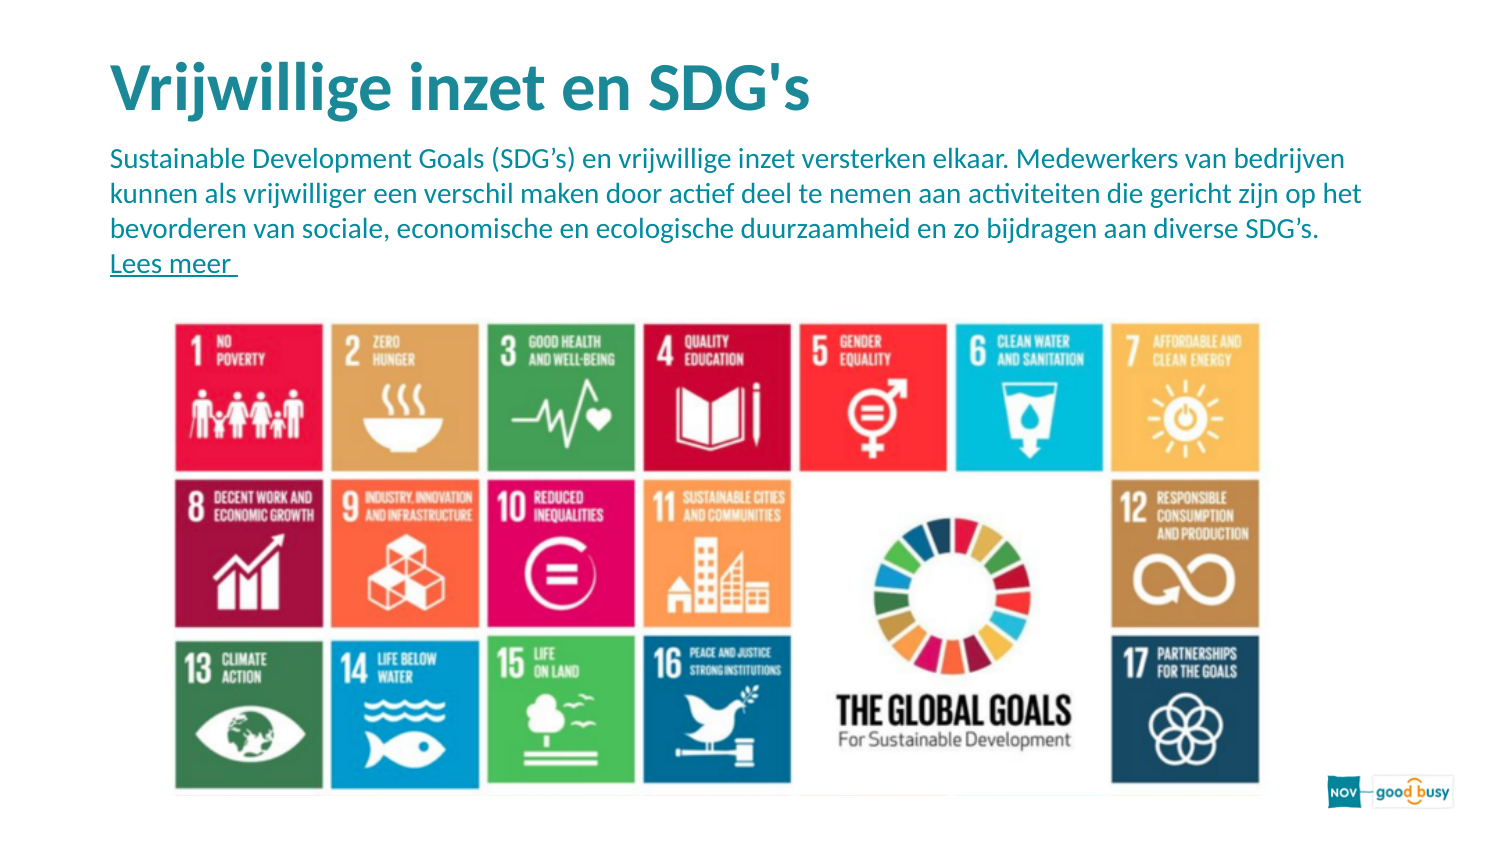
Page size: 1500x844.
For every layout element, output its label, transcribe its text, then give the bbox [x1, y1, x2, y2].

picture [164, 298, 1272, 796]
text_box Vrijwillige inzet en SDG's [98, 22, 1390, 131]
text_box Sustainable Development Goals (SDG’s) en vrijwillige inzet versterken elkaar. Medewerkers van bedrijven kunnen als vrijwilliger een verschil maken door actief deel te nemen aan activiteiten die gericht zijn op het bevorderen van sociale, economische en ecologische duurzaamheid en zo bijdragen aan diverse SDG’s. Lees meer [94, 131, 1394, 287]
picture [1321, 771, 1458, 811]
